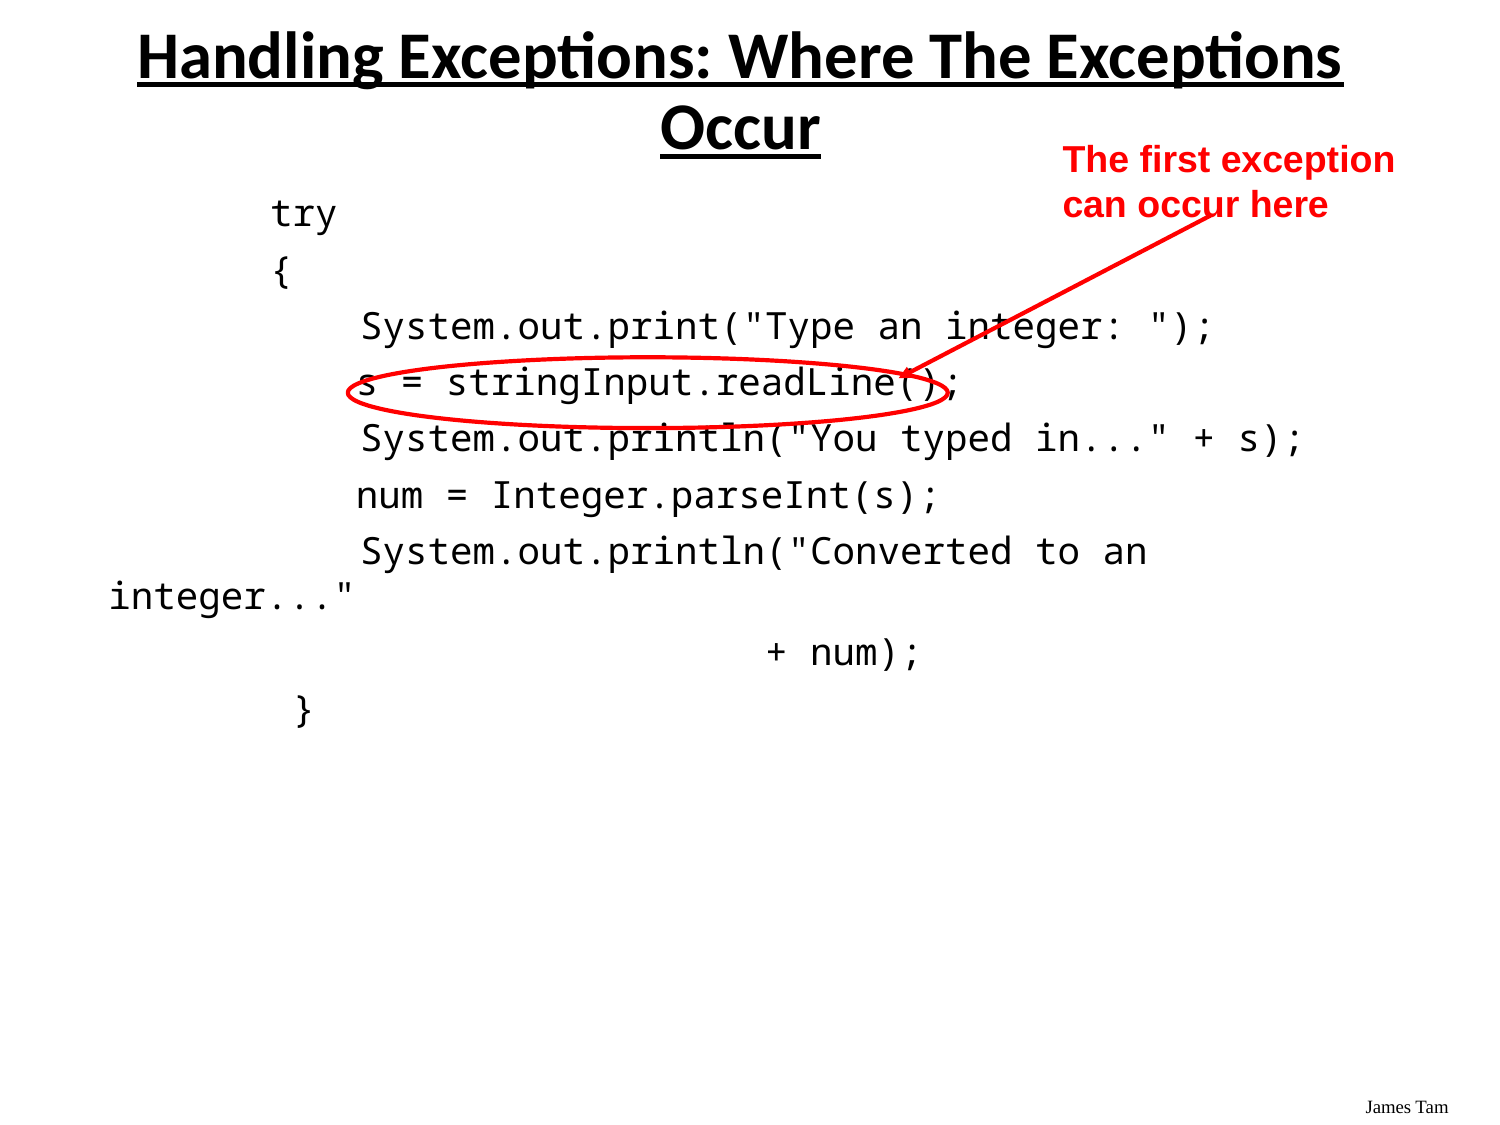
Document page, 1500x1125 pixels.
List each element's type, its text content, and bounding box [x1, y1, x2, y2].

list try { System.out.print("Type an integer: "); s = stringInput.readLine(); System.out.println("You typed in..." + s); num = Integer.parseInt(s); System.out.println("Converted to an integer..." + num); } [75, 181, 1417, 1063]
title Handling Exceptions: Where The Exceptions Occur [70, 49, 1411, 136]
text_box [347, 127, 1471, 429]
